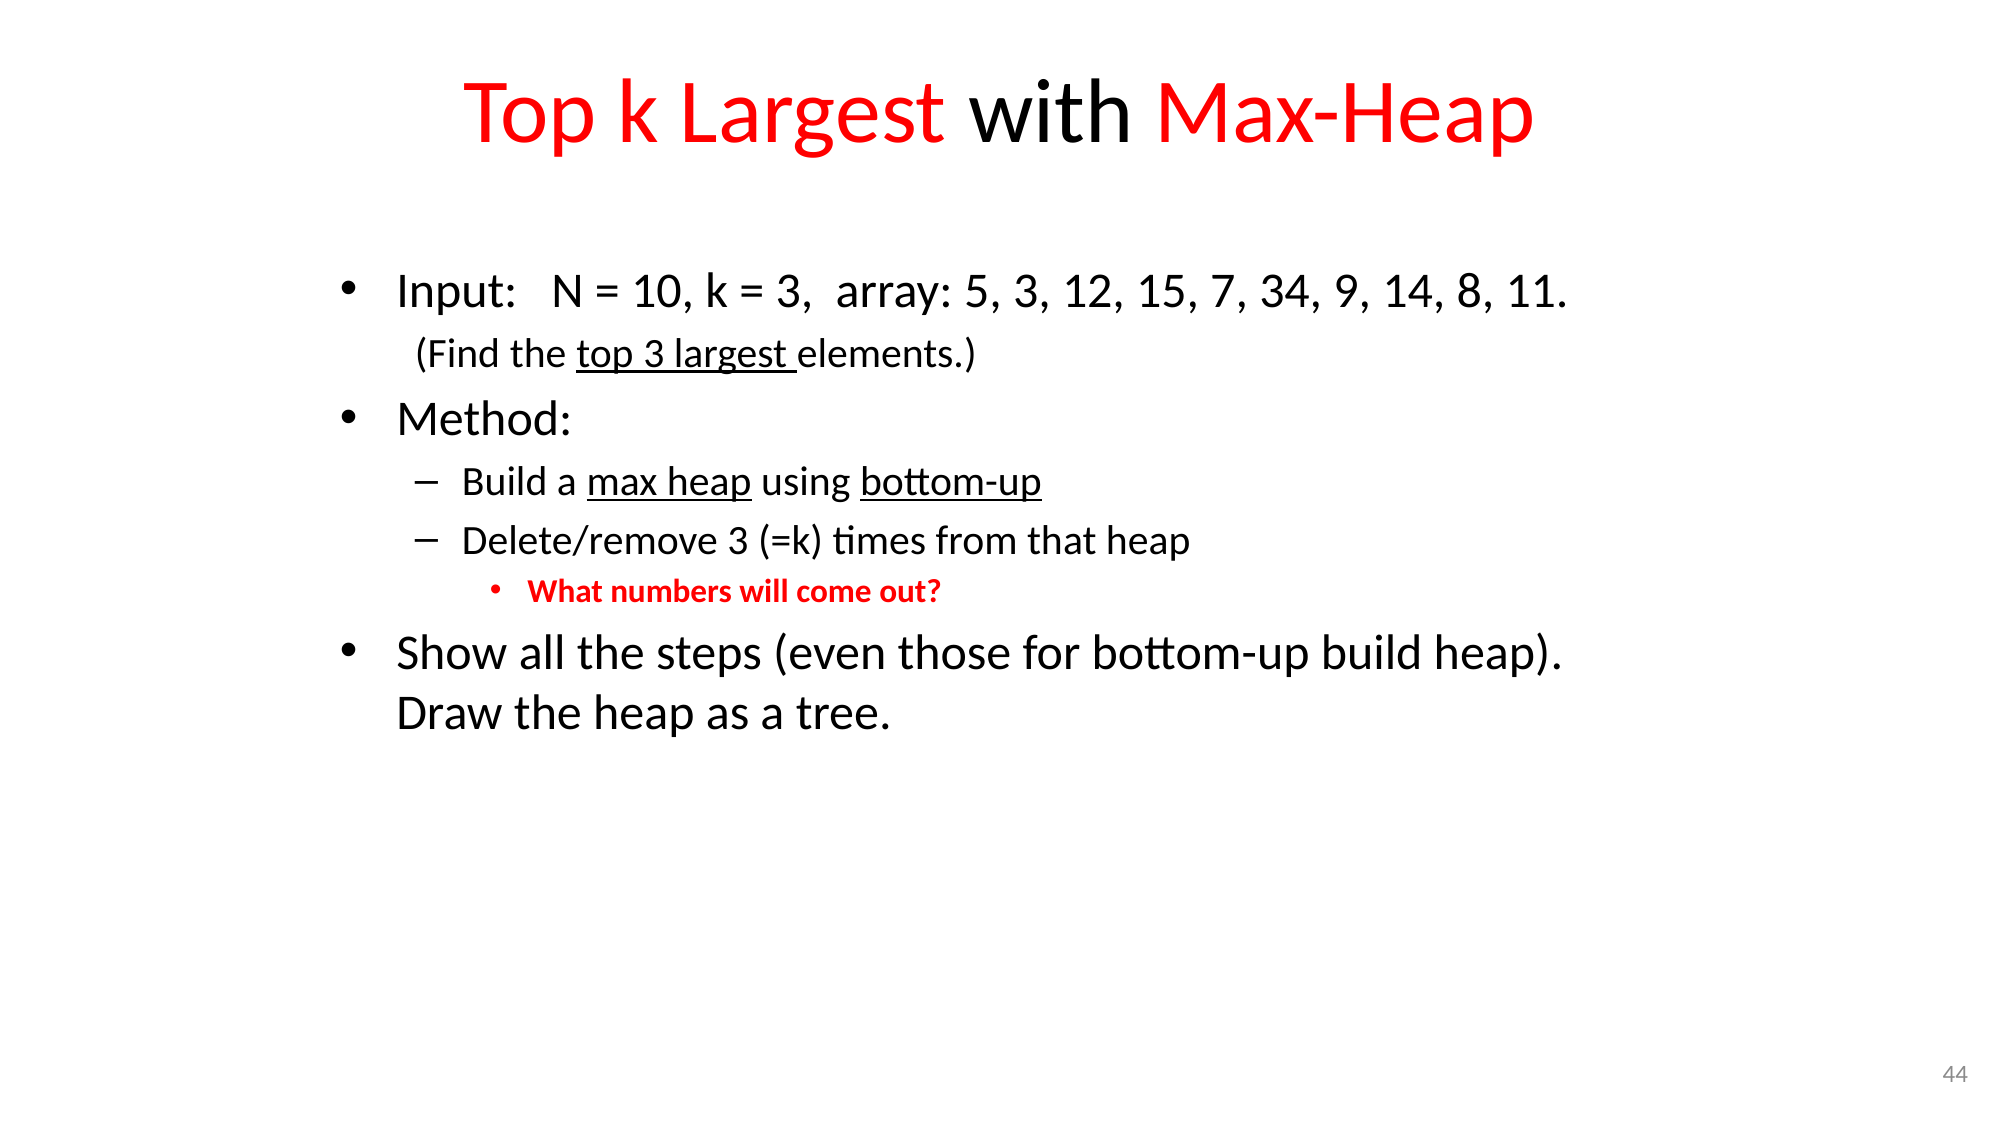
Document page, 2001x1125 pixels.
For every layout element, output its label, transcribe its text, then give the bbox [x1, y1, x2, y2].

title Top k Largest with Max-Heap [99, 12, 1900, 200]
list Input: N = 10, k = 3, array: 5, 3, 12, 15, 7, 34, 9, 14, 8, 11. (Find the top 3 largest elements.) Method: Build a max heap using bottom-up Delete/remove 3 (=k) times from that heap What numbers will come out? Show all the steps (even those for bottom-up build heap). Draw the heap as a tree. [324, 249, 1675, 1050]
slide_number 44 [1516, 1042, 1984, 1103]
